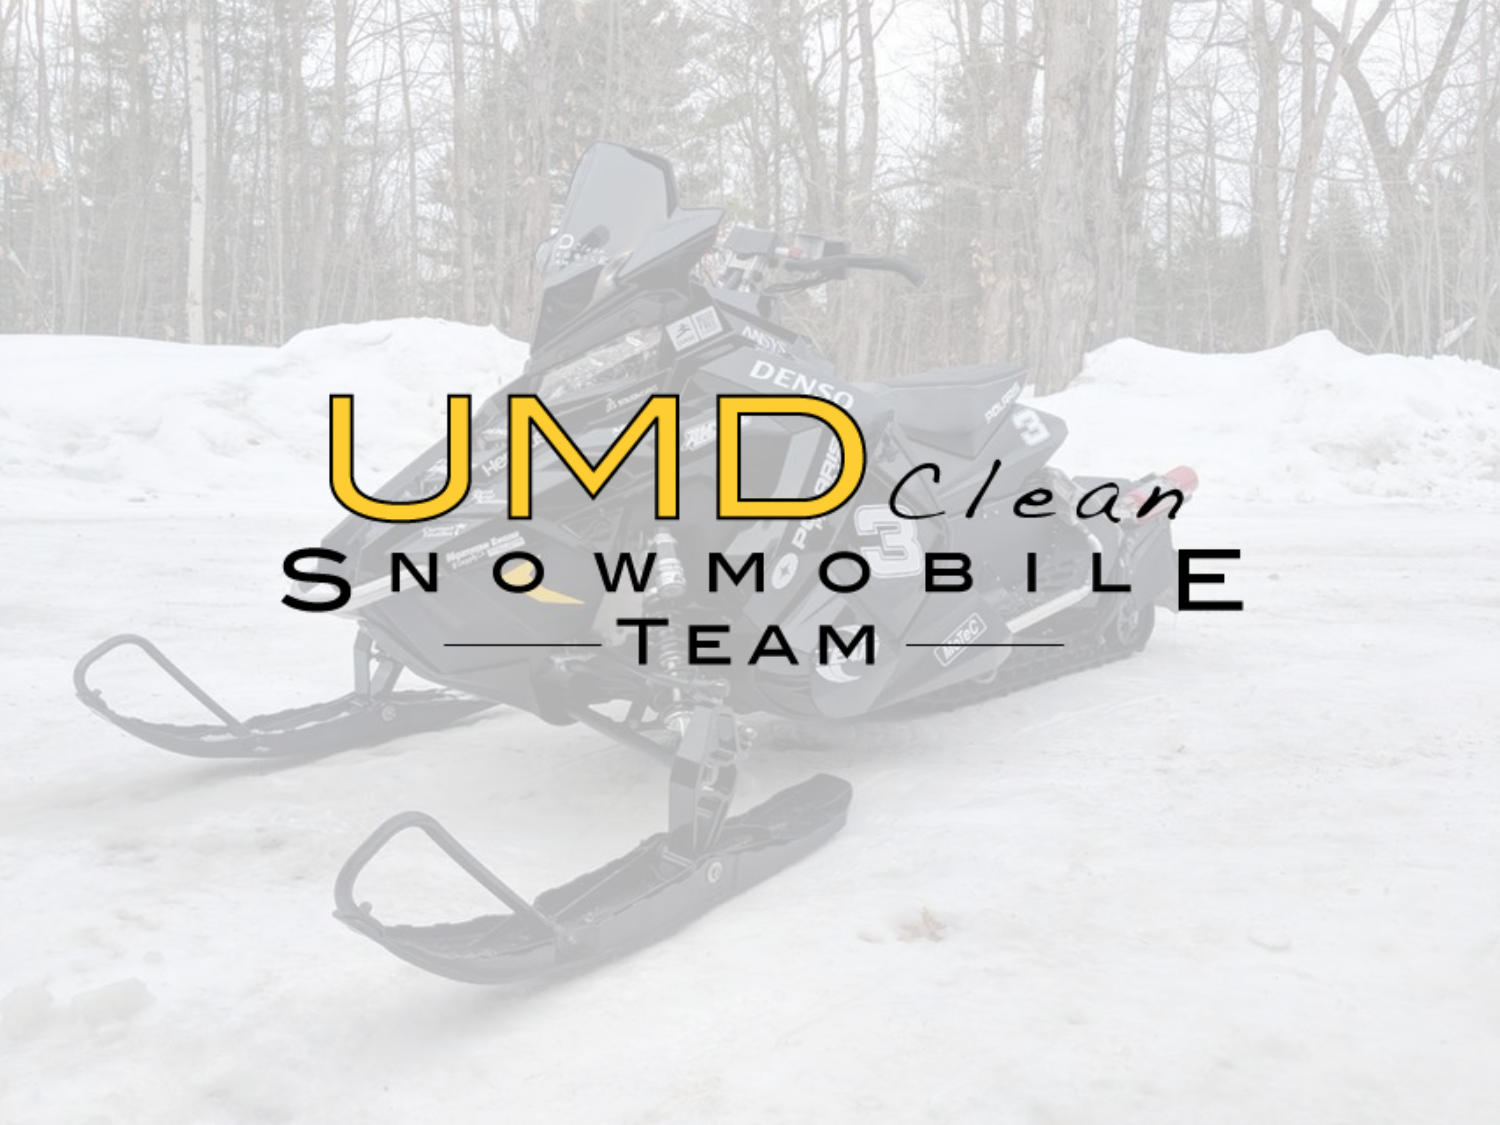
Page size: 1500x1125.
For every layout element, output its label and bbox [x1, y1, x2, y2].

picture [212, 0, 1288, 1125]
